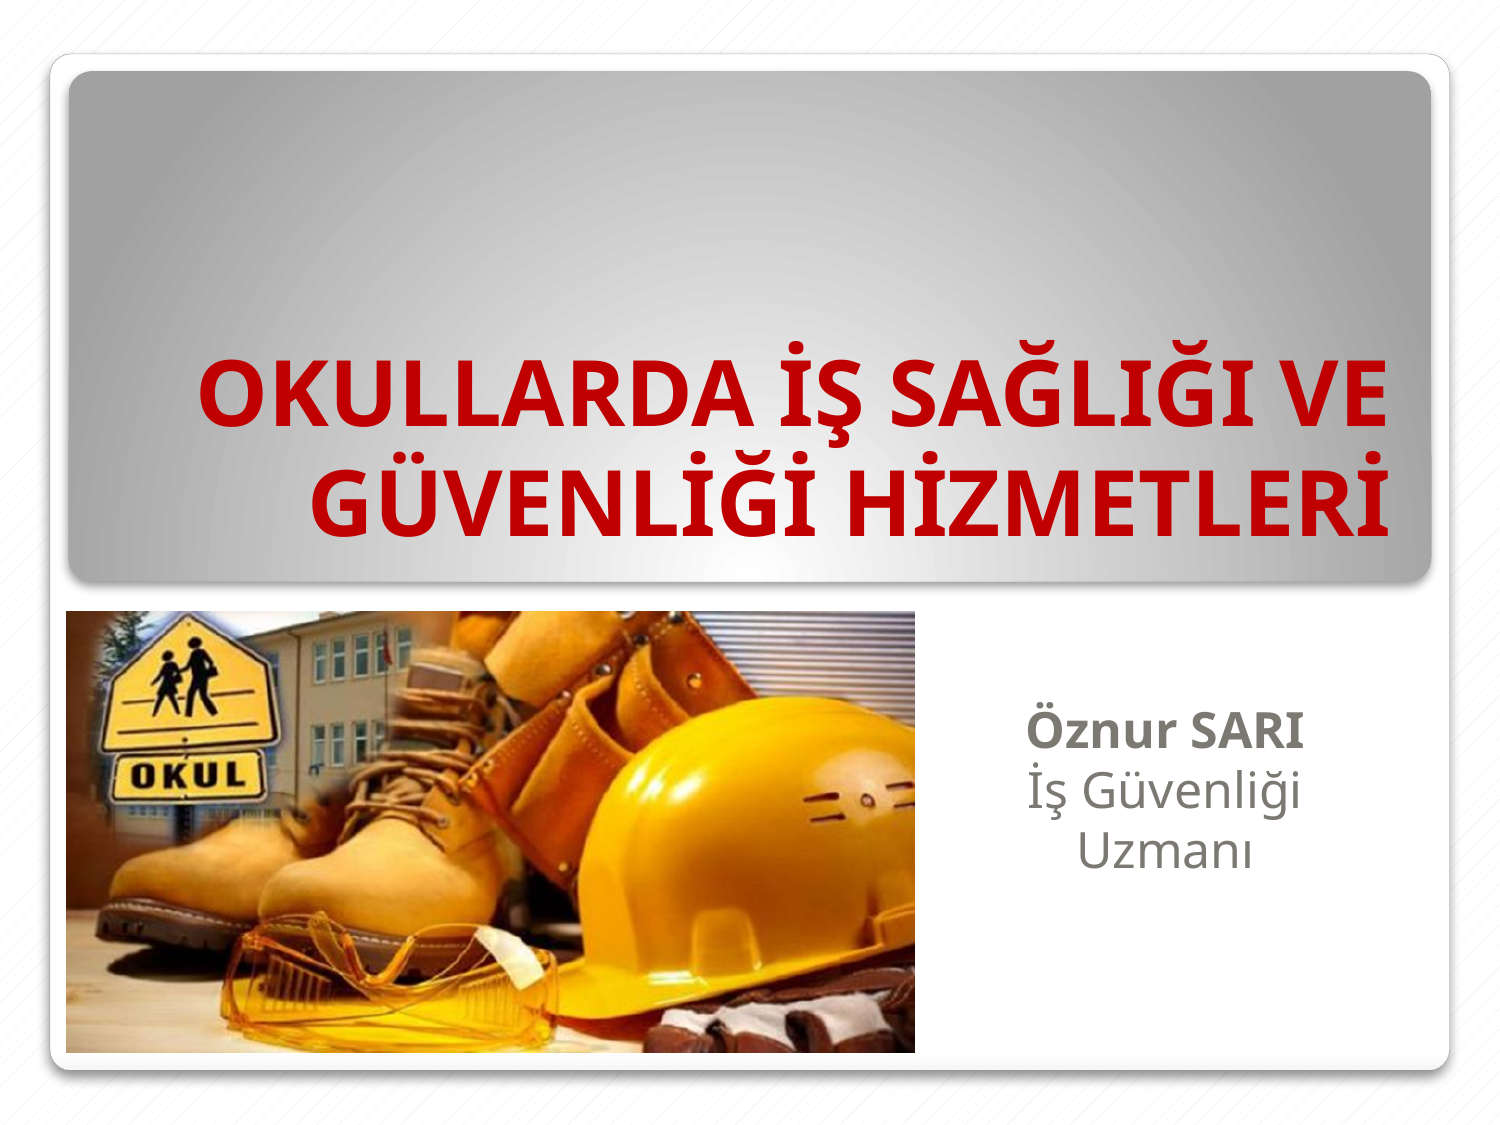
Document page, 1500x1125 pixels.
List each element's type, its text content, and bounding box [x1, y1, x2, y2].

subtitle Öznur SARI İş Güvenliği Uzmanı [922, 699, 1394, 1036]
picture [64, 609, 917, 1054]
title OKULLARDA İŞ SAĞLIĞI VE GÜVENLİĞİ HİZMETLERİ [112, 90, 1400, 563]
